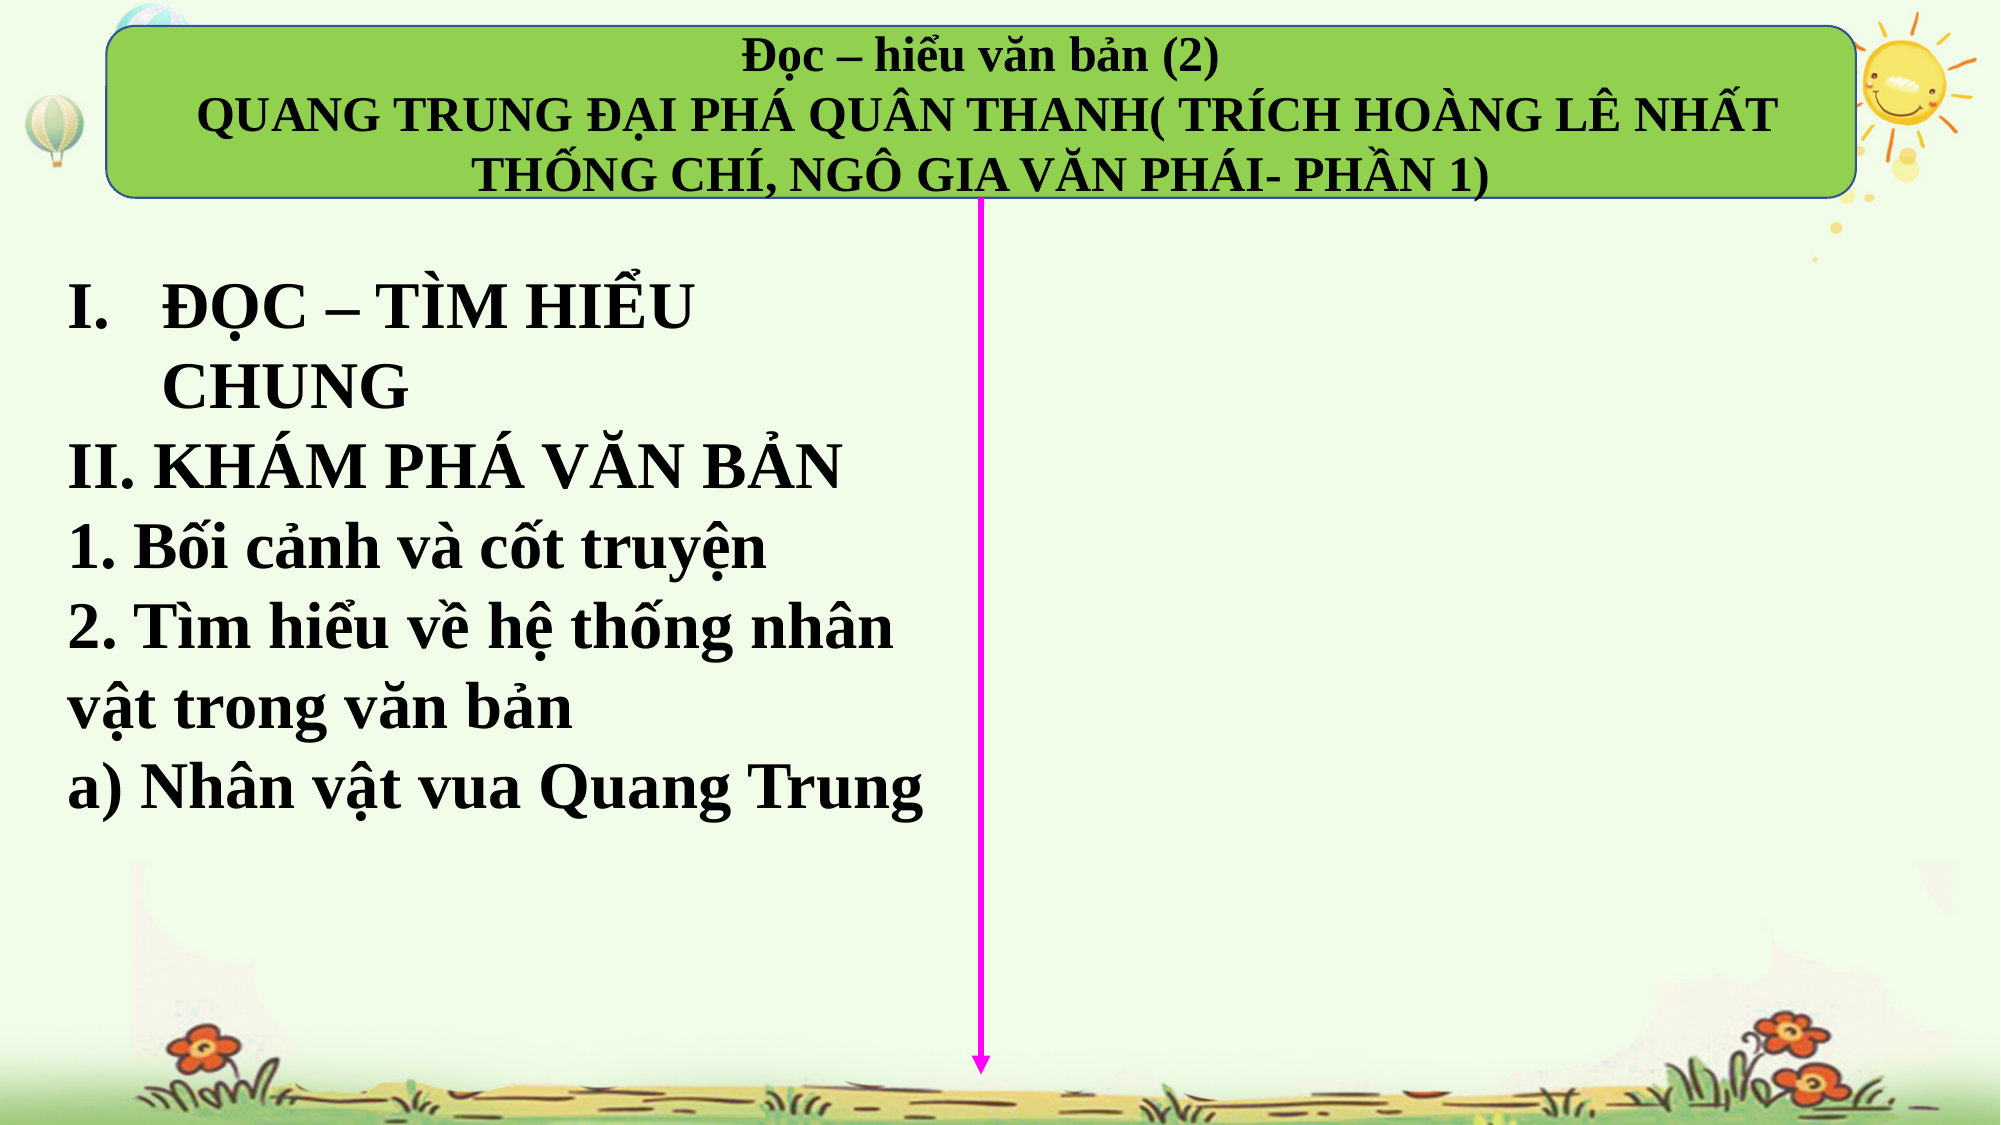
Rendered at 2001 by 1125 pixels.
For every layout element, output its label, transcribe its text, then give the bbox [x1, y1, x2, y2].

text_box ĐỌC – TÌM HIỂU CHUNG II. KHÁM PHÁ VĂN BẢN 1. Bối cảnh và cốt truyện 2. Tìm hiểu về hệ thống nhân vật trong văn bản a) Nhân vật vua Quang Trung [53, 254, 952, 955]
text_box Đọc – hiểu văn bản (2) QUANG TRUNG ĐẠI PHÁ QUÂN THANH( TRÍCH HOÀNG LÊ NHẤT THỐNG CHÍ, NGÔ GIA VĂN PHÁI- PHẦN 1) [105, 24, 1857, 199]
picture [0, 0, 2001, 1125]
